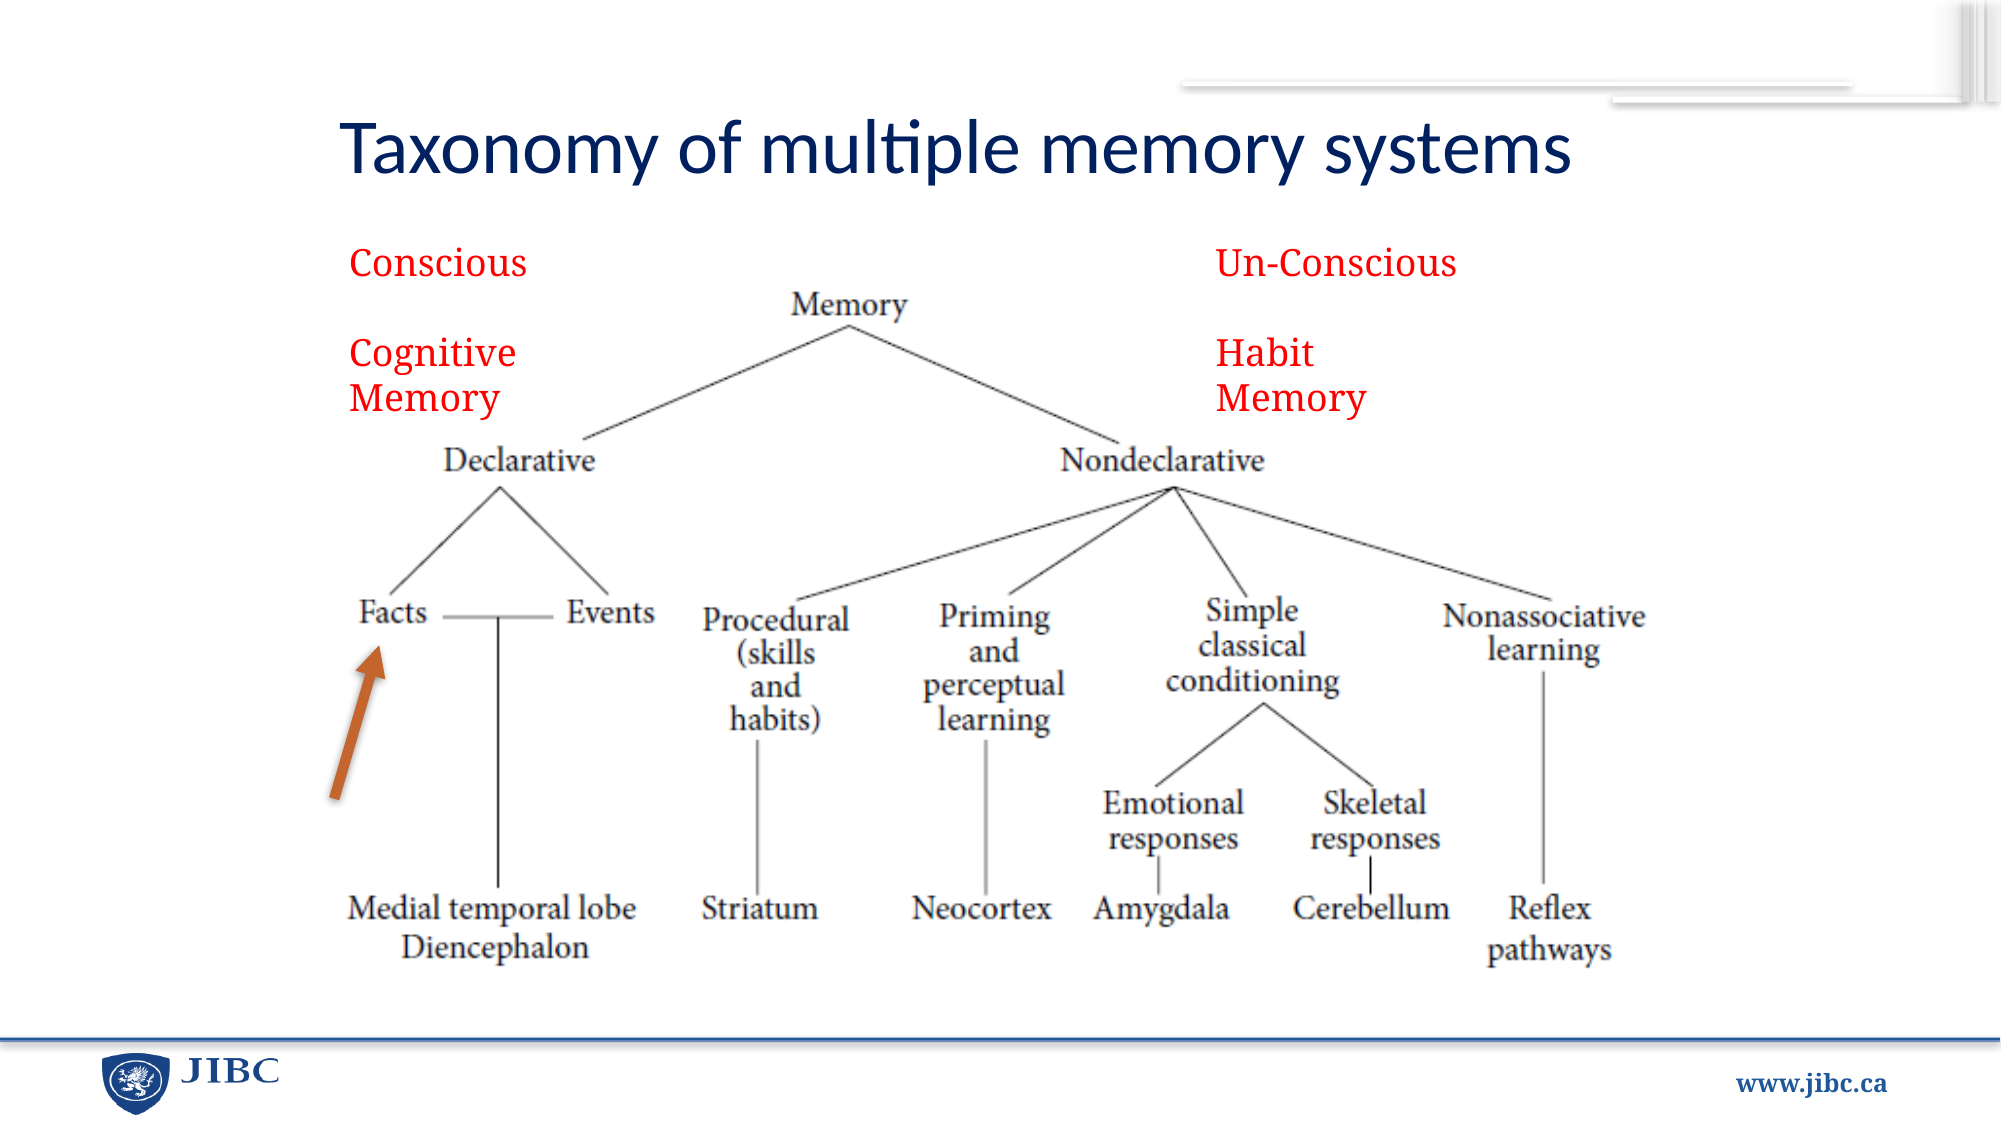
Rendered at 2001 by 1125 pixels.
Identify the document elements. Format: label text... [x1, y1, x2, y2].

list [333, 266, 1667, 977]
title Taxonomy of multiple memory systems [324, 54, 1709, 230]
text_box Un-Conscious Habit Memory [1200, 231, 1473, 264]
text_box Conscious Cognitive Memory [334, 231, 552, 265]
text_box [333, 644, 380, 799]
picture [102, 1053, 292, 1115]
